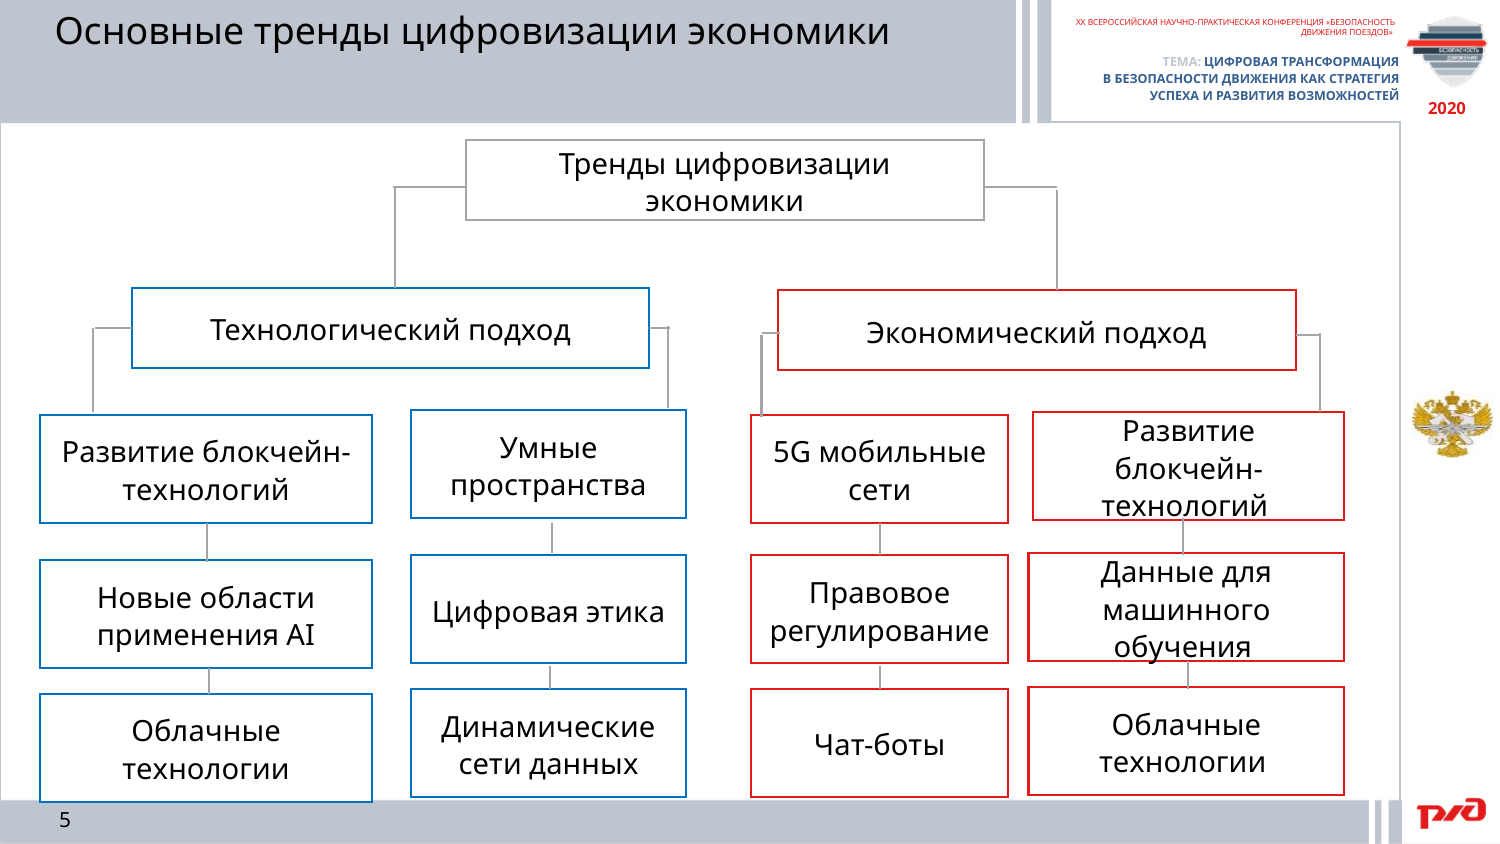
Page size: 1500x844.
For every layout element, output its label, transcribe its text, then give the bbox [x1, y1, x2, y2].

picture [1412, 391, 1493, 458]
picture [1402, 783, 1500, 844]
picture [1403, 14, 1490, 90]
text_box Основные тренды цифровизации экономики [39, 0, 989, 60]
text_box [39, 140, 1345, 802]
